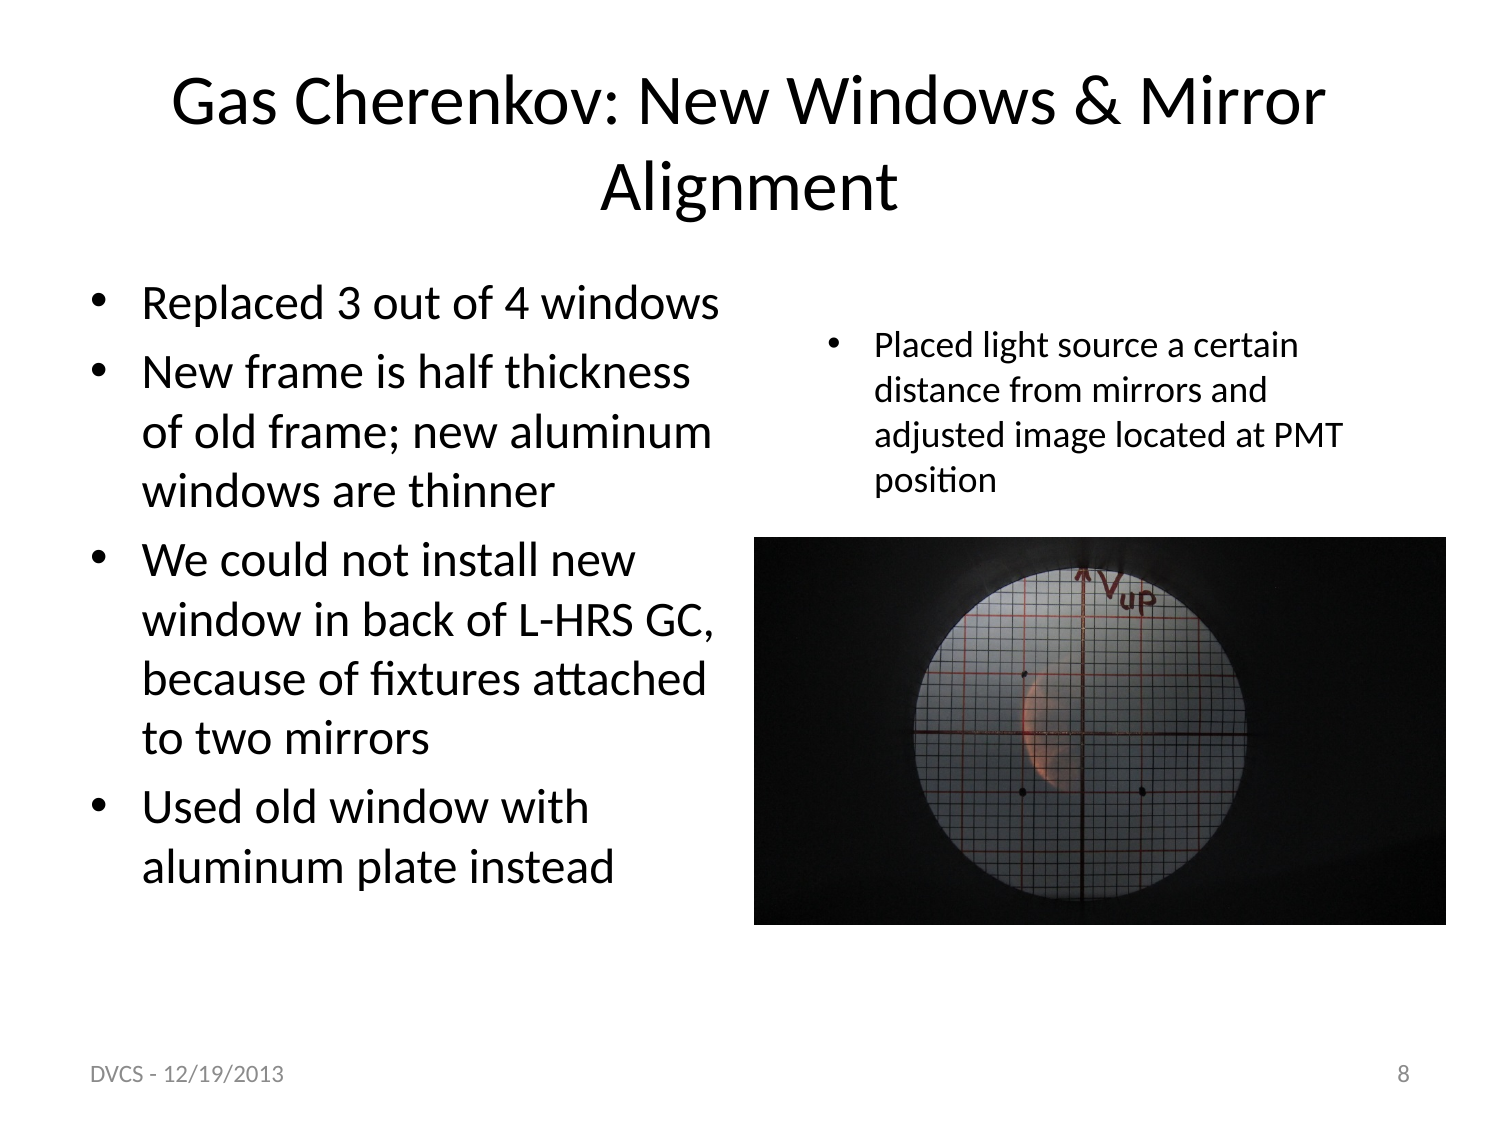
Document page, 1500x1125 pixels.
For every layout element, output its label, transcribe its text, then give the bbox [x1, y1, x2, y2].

list Replaced 3 out of 4 windows New frame is half thickness of old frame; new aluminum windows are thinner We could not install new window in back of L-HRS GC, because of fixtures attached to two mirrors Used old window with aluminum plate instead [75, 262, 738, 1005]
text_box Placed light source a certain distance from mirrors and adjusted image located at PMT position [812, 312, 1388, 508]
title Gas Cherenkov: New Windows & Mirror Alignment [75, 45, 1425, 233]
slide_number 8 [1074, 1042, 1425, 1103]
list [754, 537, 1446, 926]
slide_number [75, 1042, 425, 1103]
